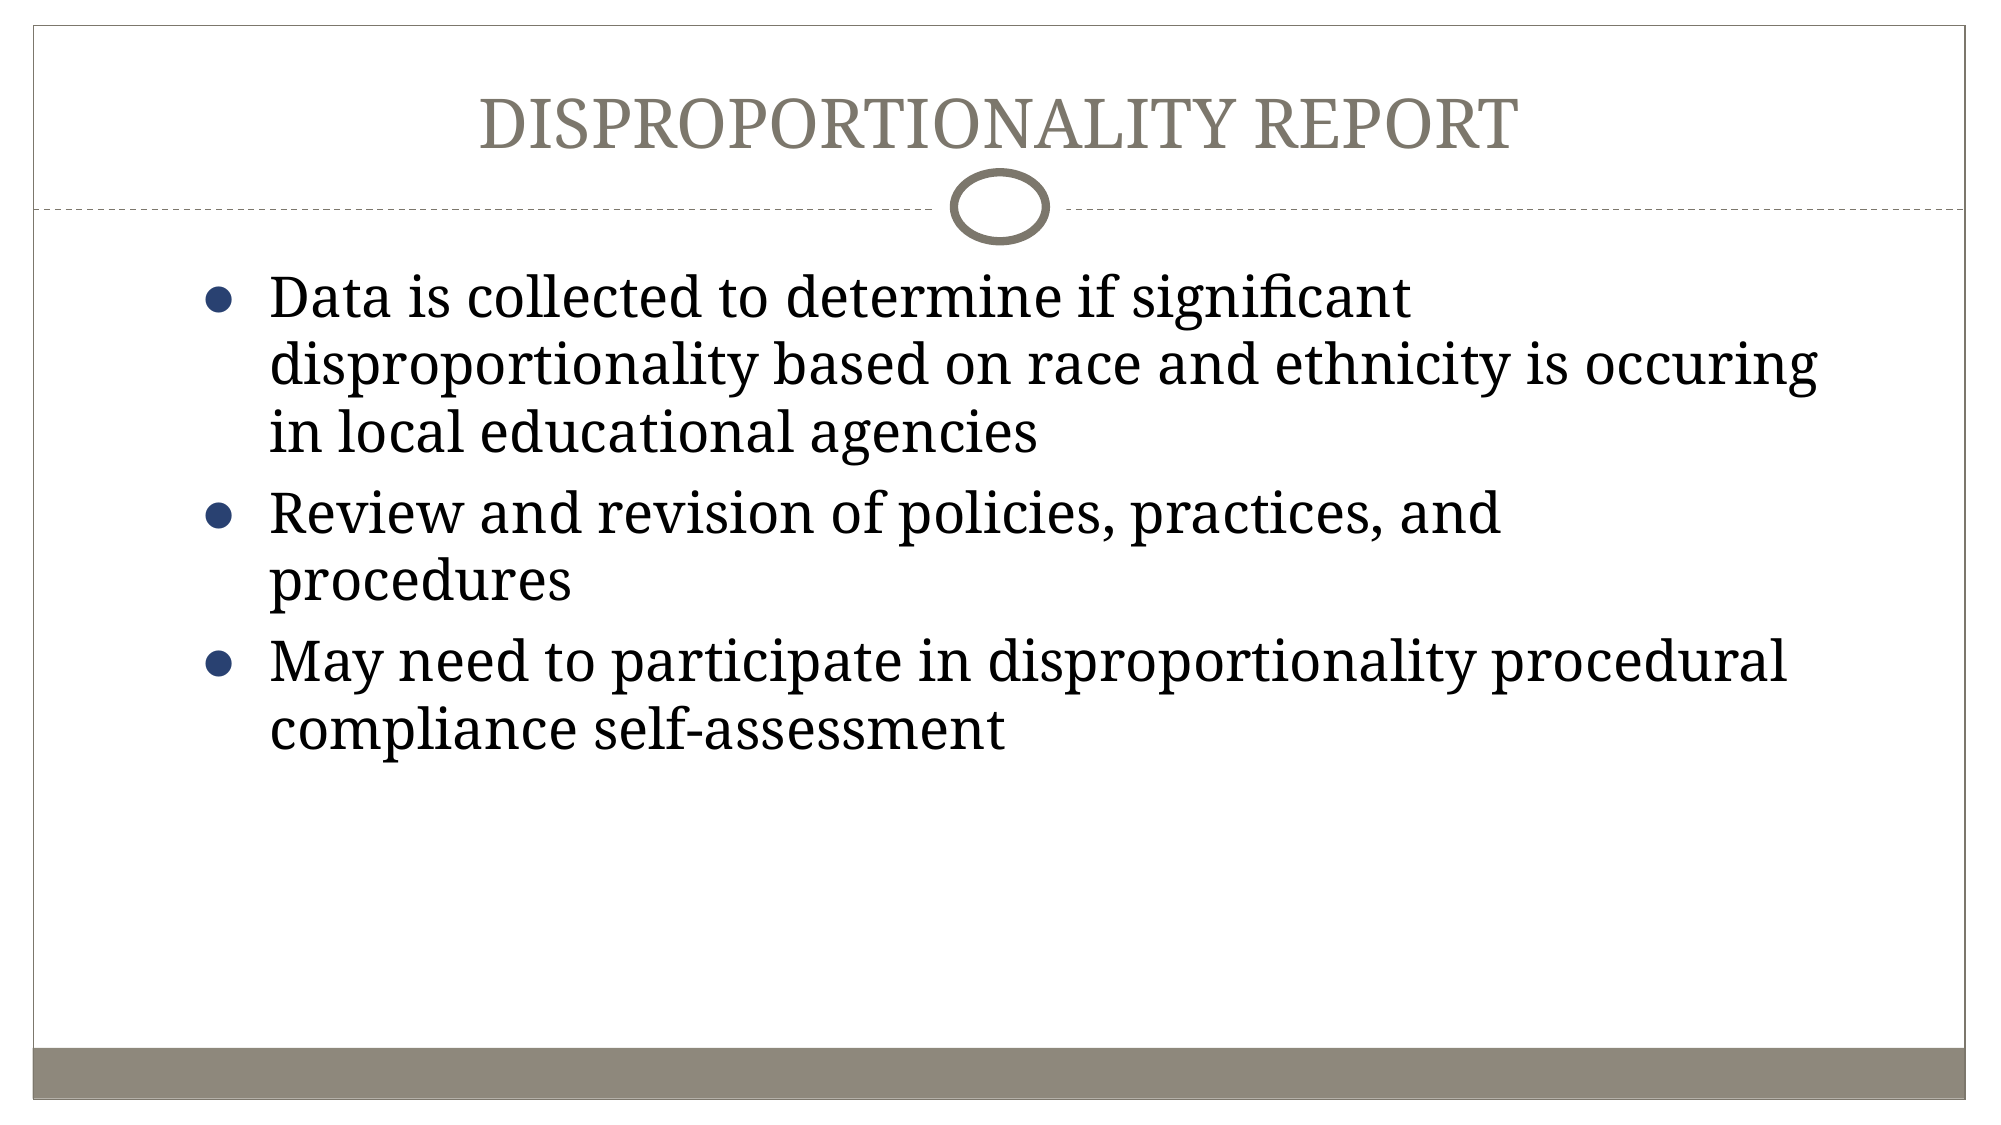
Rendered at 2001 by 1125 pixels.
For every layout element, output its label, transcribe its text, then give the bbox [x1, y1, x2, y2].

title DISPROPORTIONALITY REPORT [161, 46, 1839, 172]
list Data is collected to determine if significant disproportionality based on race and ethnicity is occuring in local educational agencies Review and revision of policies, practices, and procedures May need to participate in disproportionality procedural compliance self-assessment [161, 252, 1839, 1000]
